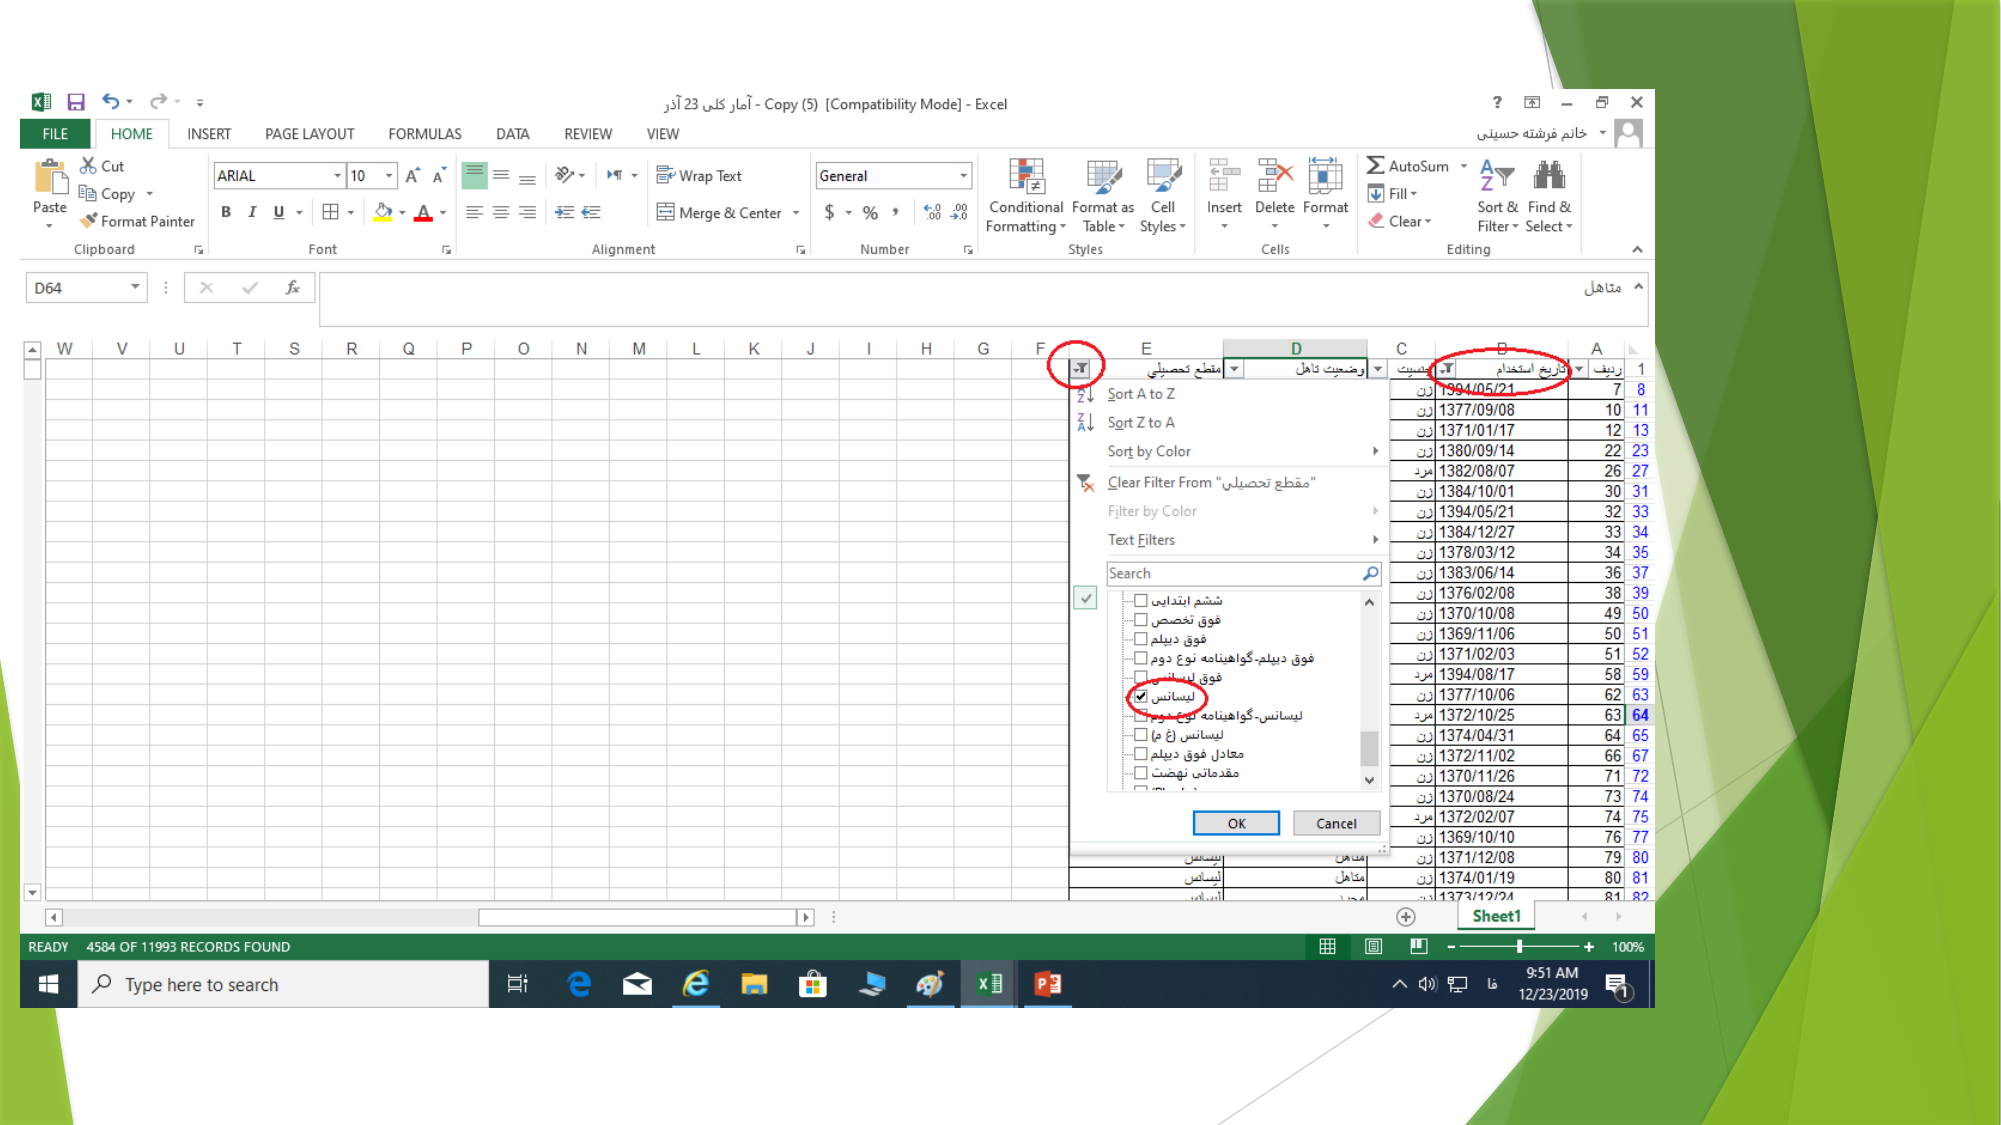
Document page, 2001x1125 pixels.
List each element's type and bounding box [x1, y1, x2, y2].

picture [19, 88, 1655, 1009]
